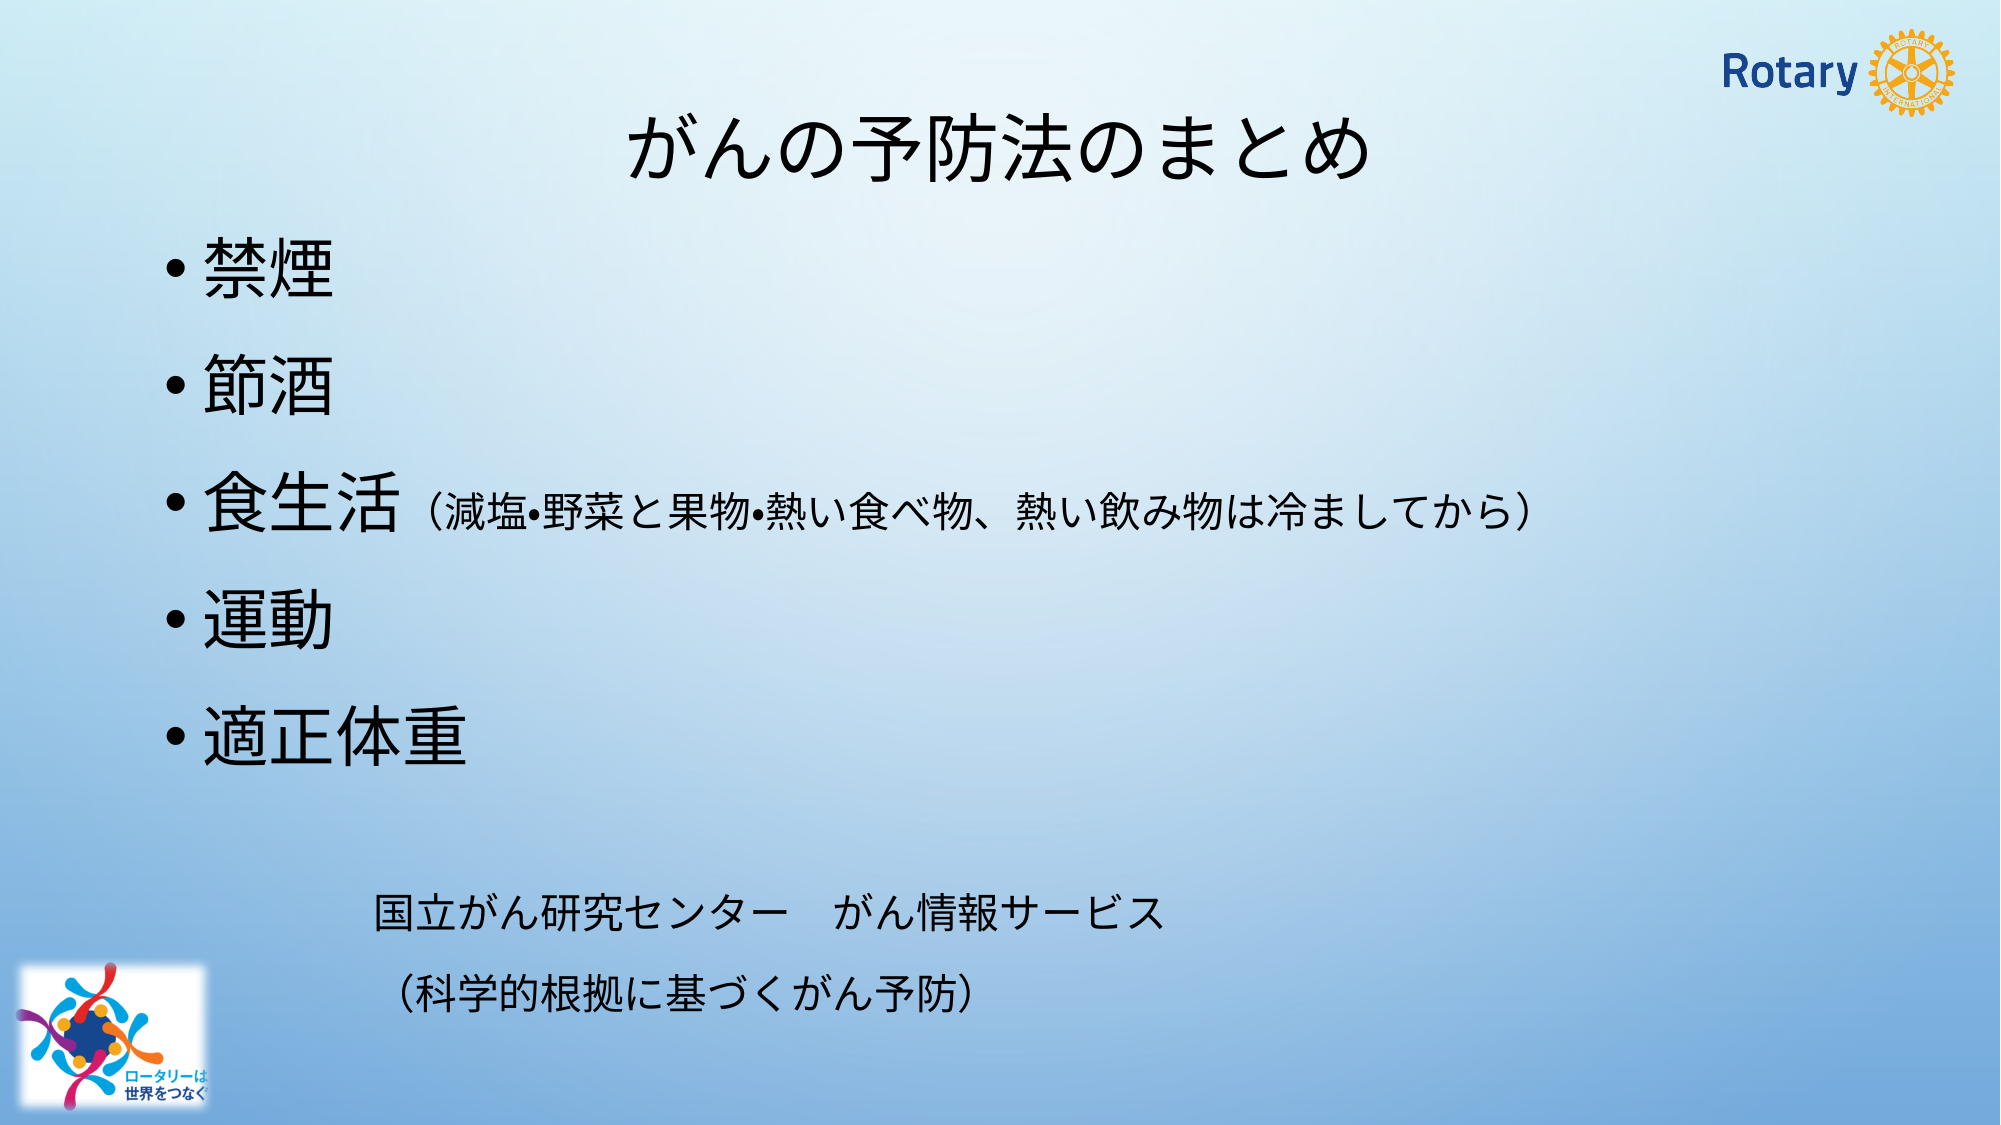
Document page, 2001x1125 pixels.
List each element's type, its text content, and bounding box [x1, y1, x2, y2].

title がんの予防法のまとめ [149, 101, 1851, 203]
picture [10, 955, 215, 1117]
text_box [0, 0, 2000, 395]
list 禁煙 節酒 食生活（減塩・野菜と果物・熱い食べ物、熱い飲み物は冷ましてから） 運動 適正体重 国立がん研究センター がん情報サービス （科学的根拠に基づくがん予防） [149, 203, 1851, 1114]
picture [1723, 29, 1955, 117]
